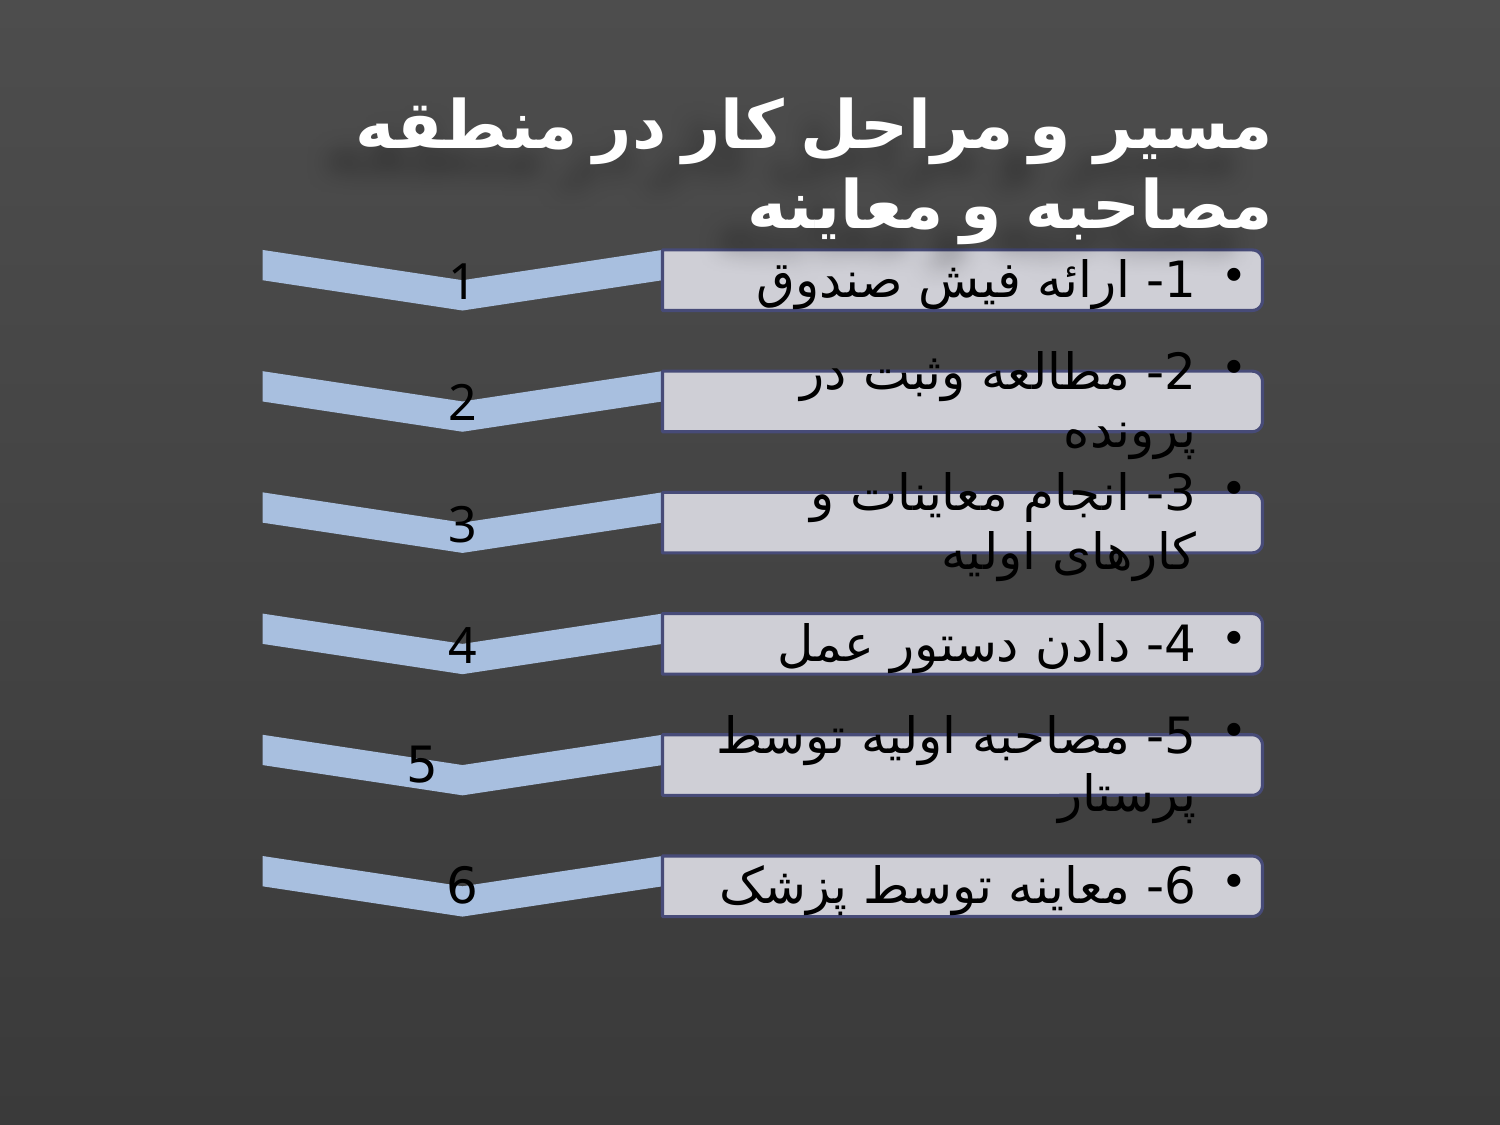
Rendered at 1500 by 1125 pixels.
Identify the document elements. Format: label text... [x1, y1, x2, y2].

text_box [261, 249, 1263, 918]
text_box مسیر و مراحل کار در منطقه مصاحبه و معاینه [82, 74, 1288, 250]
